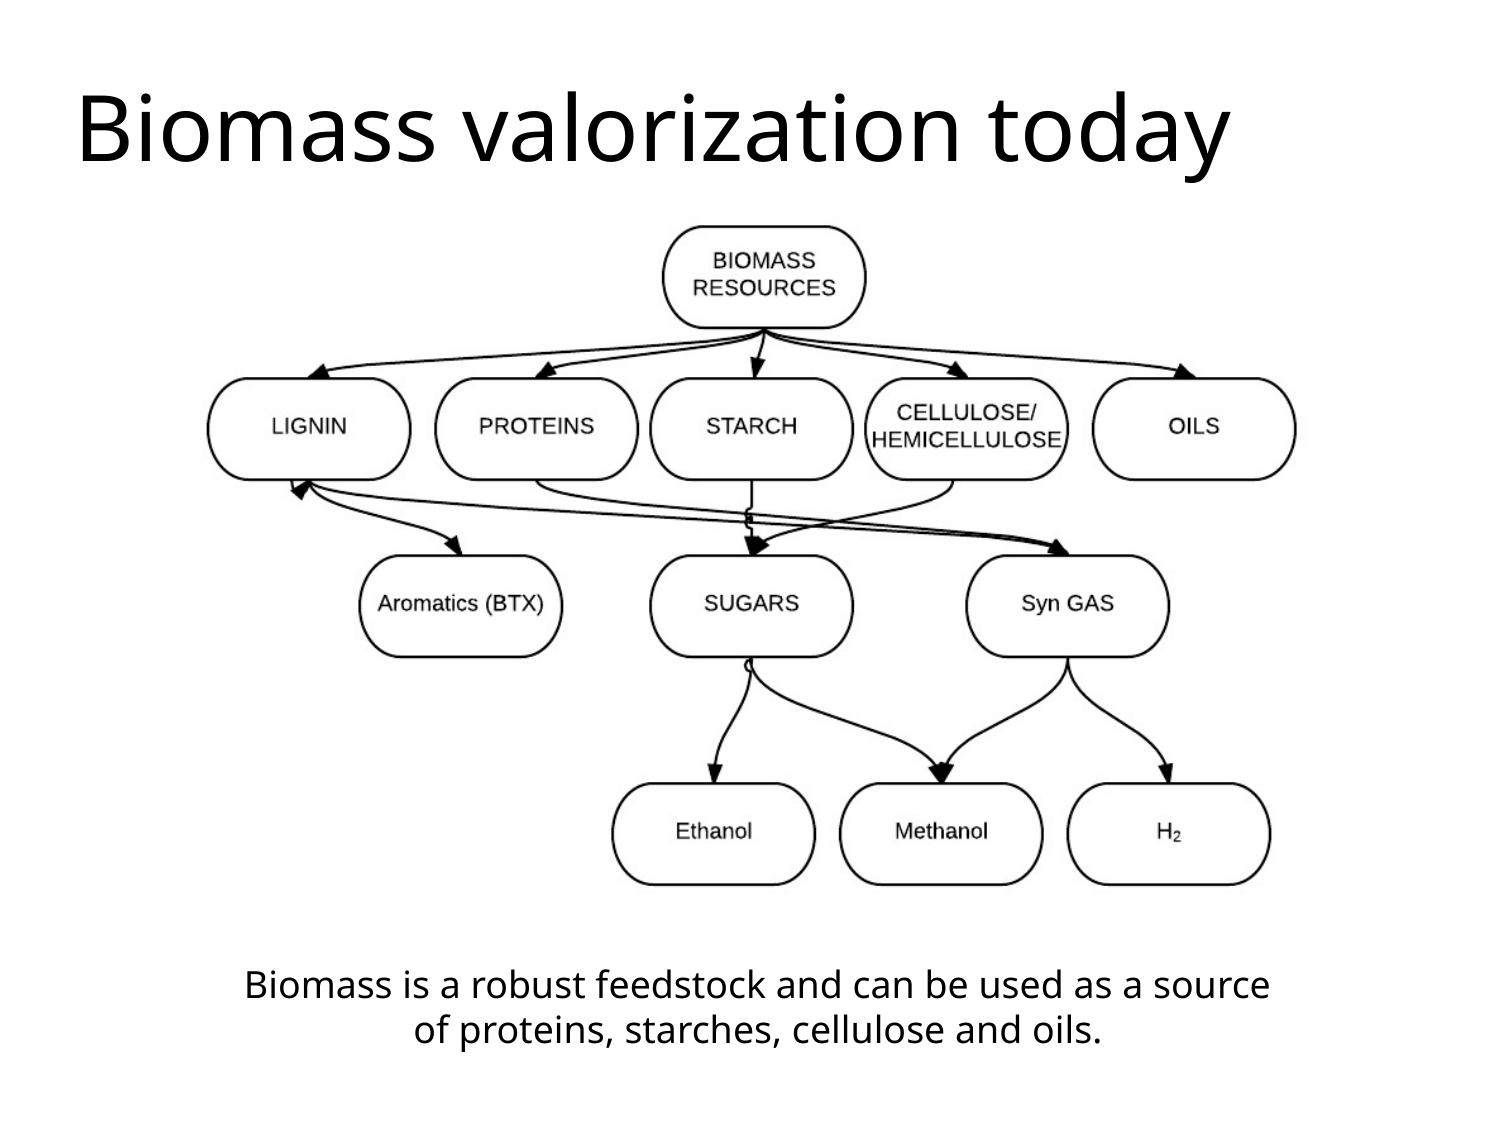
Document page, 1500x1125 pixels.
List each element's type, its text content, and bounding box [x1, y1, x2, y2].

picture [154, 209, 1384, 924]
title Biomass valorization today [0, 23, 1294, 241]
text_box Biomass is a robust feedstock and can be used as a source of proteins, starches, cellulose and oils. [222, 953, 1294, 1058]
